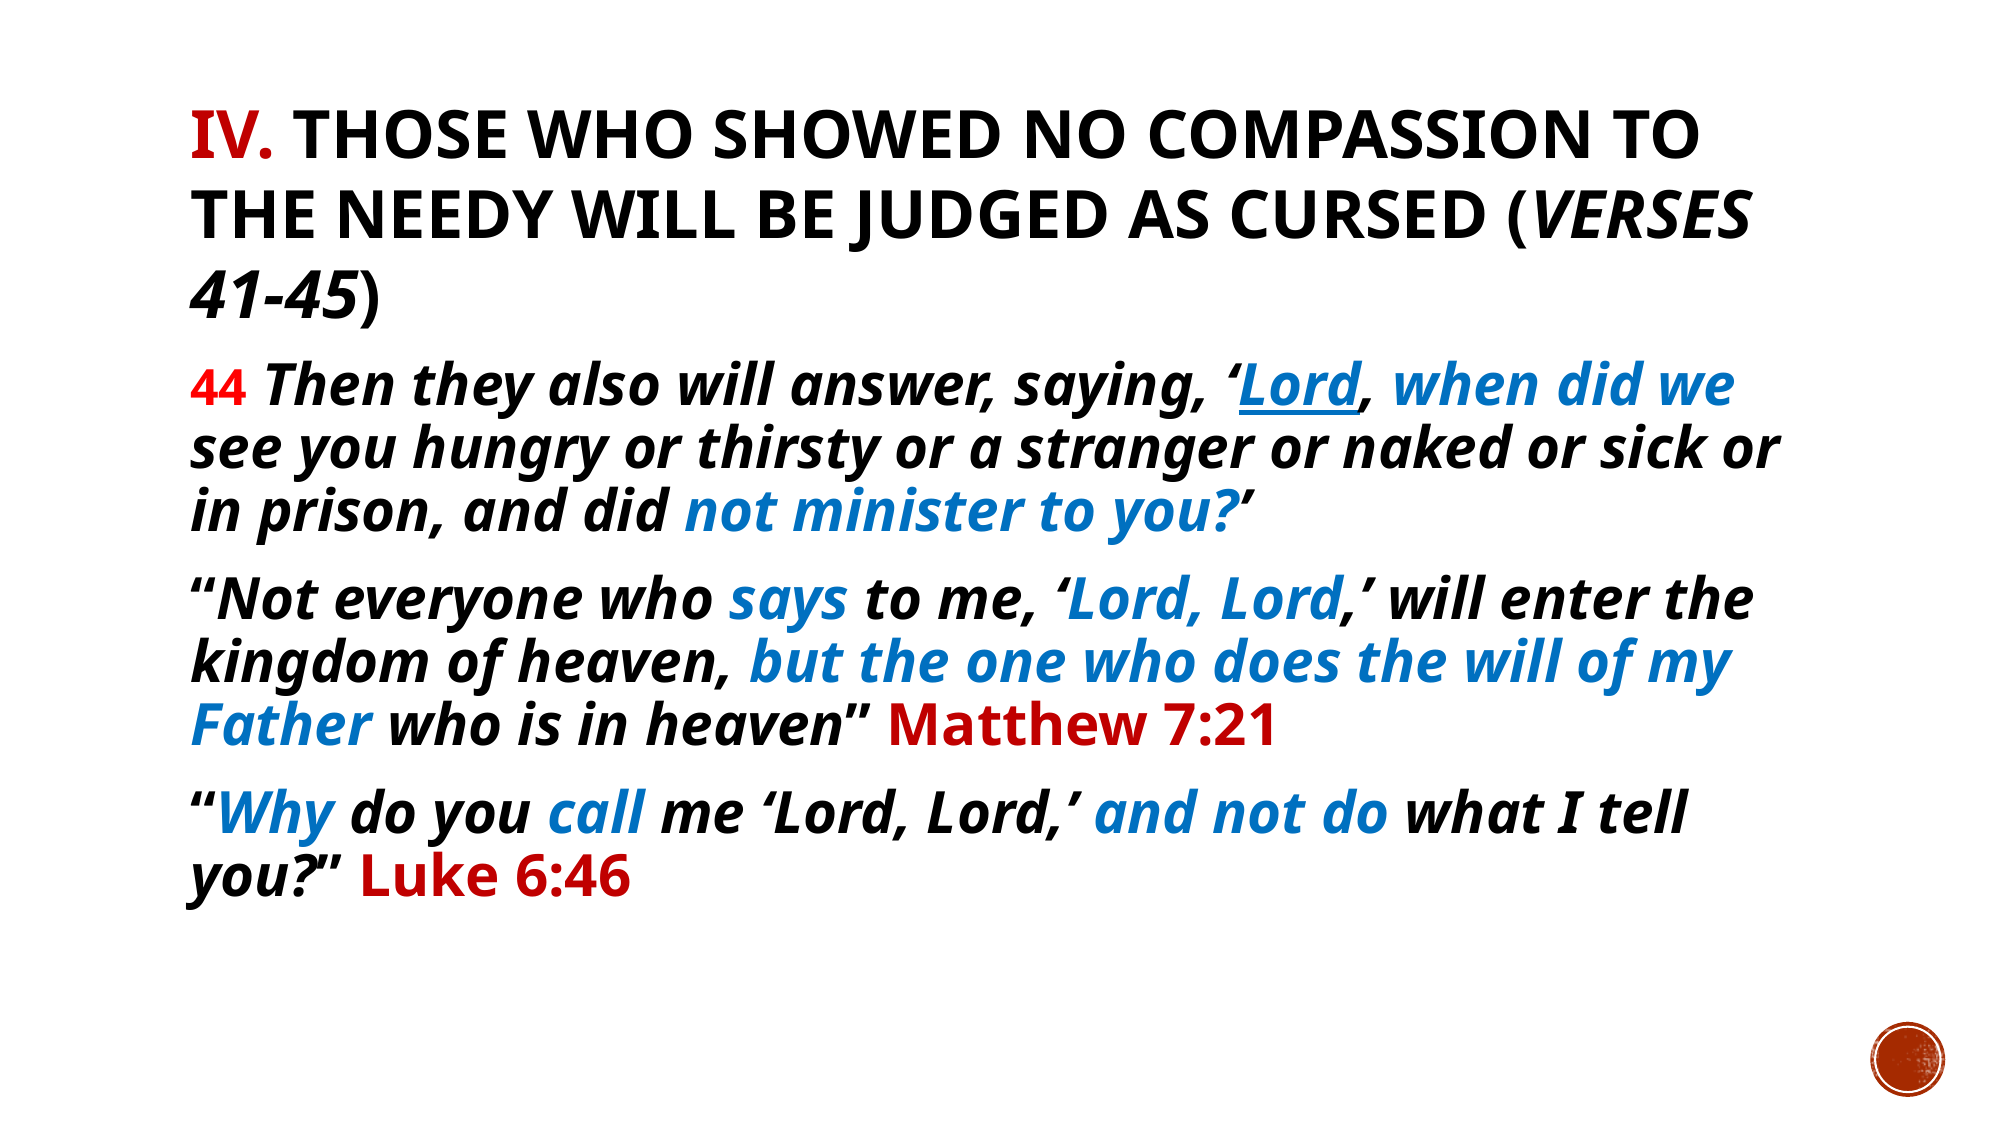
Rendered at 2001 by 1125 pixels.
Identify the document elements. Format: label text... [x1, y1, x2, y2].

list 44 Then they also will answer, saying, ‘Lord, when did we see you hungry or thirsty or a stranger or naked or sick or in prison, and did not minister to you?’ “Not everyone who says to me, ‘Lord, Lord,’ will enter the kingdom of heaven, but the one who does the will of my Father who is in heaven” Matthew 7:21 “Why do you call me ‘Lord, Lord,’ and not do what I tell you?” Luke 6:46 [175, 348, 1826, 1013]
title IV. Those who showed no compassion to the needy will be judged as cursed (verses 41-45) [175, 79, 1826, 344]
